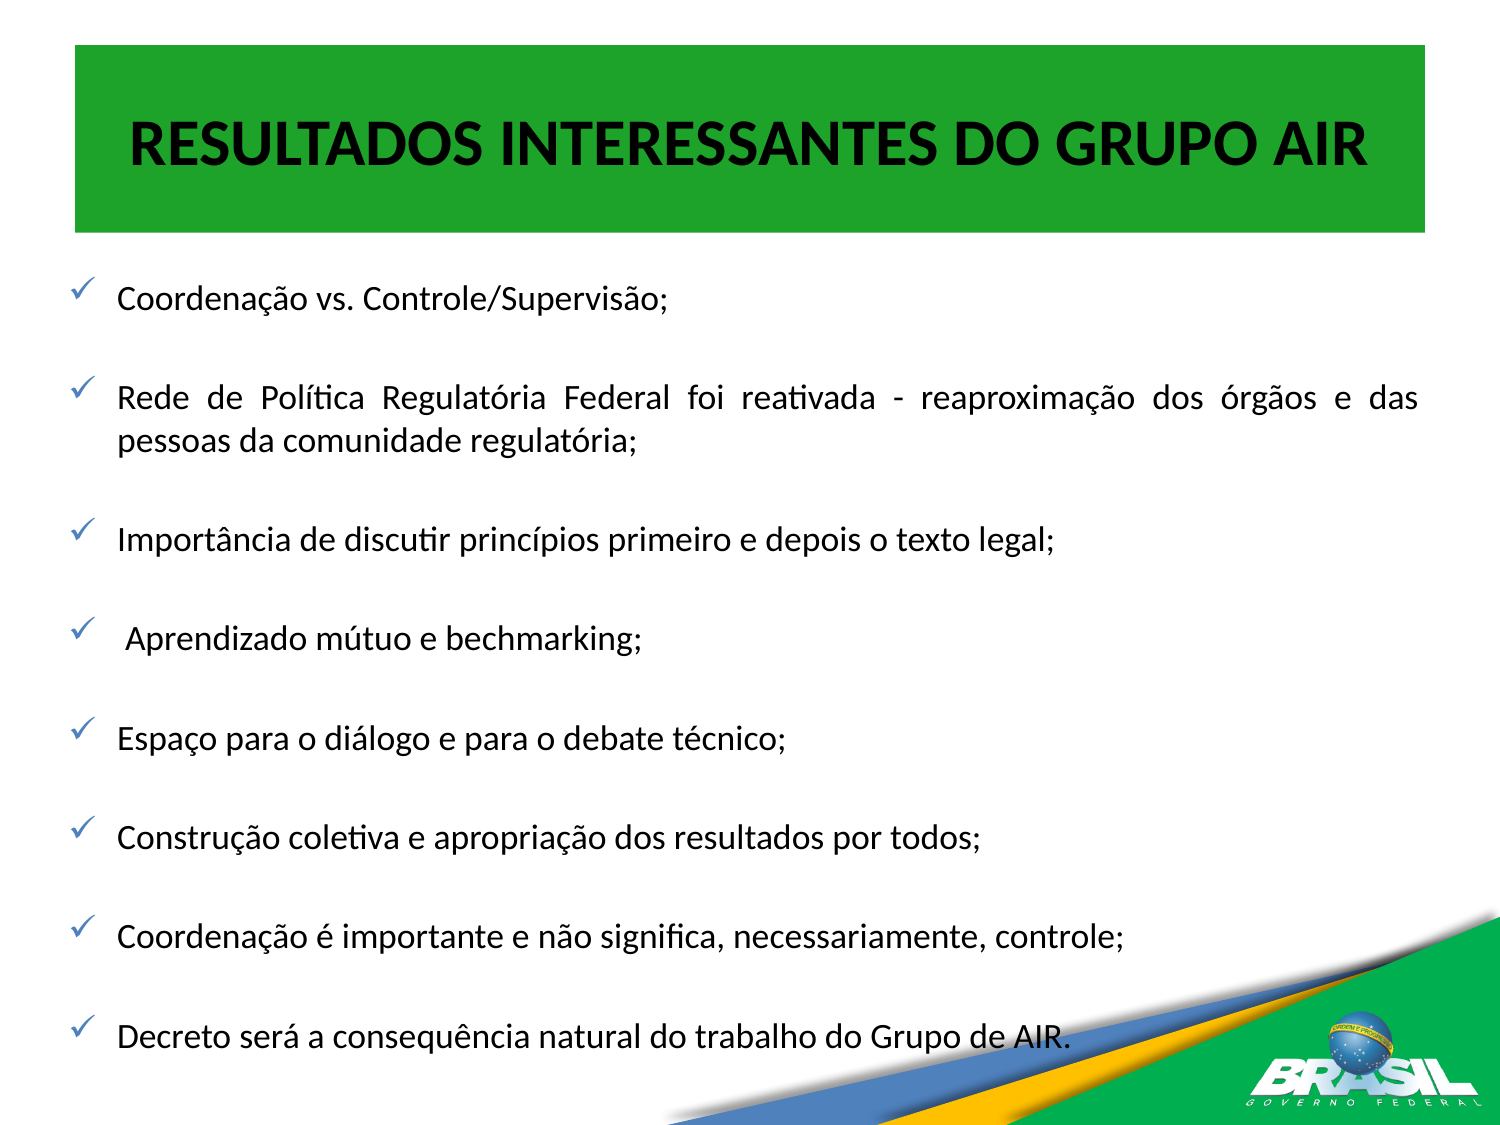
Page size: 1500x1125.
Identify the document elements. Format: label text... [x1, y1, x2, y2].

picture [1246, 1011, 1482, 1106]
list Coordenação vs. Controle/Supervisão; Rede de Política Regulatória Federal foi reativada - reaproximação dos órgãos e das pessoas da comunidade regulatória; Importância de discutir princípios primeiro e depois o texto legal; Aprendizado mútuo e bechmarking; Espaço para o diálogo e para o debate técnico; Construção coletiva e apropriação dos resultados por todos; Coordenação é importante e não significa, necessariamente, controle; Decreto será a consequência natural do trabalho do Grupo de AIR. [53, 267, 1436, 1075]
title RESULTADOS INTERESSANTES DO GRUPO AIR [75, 45, 1425, 233]
